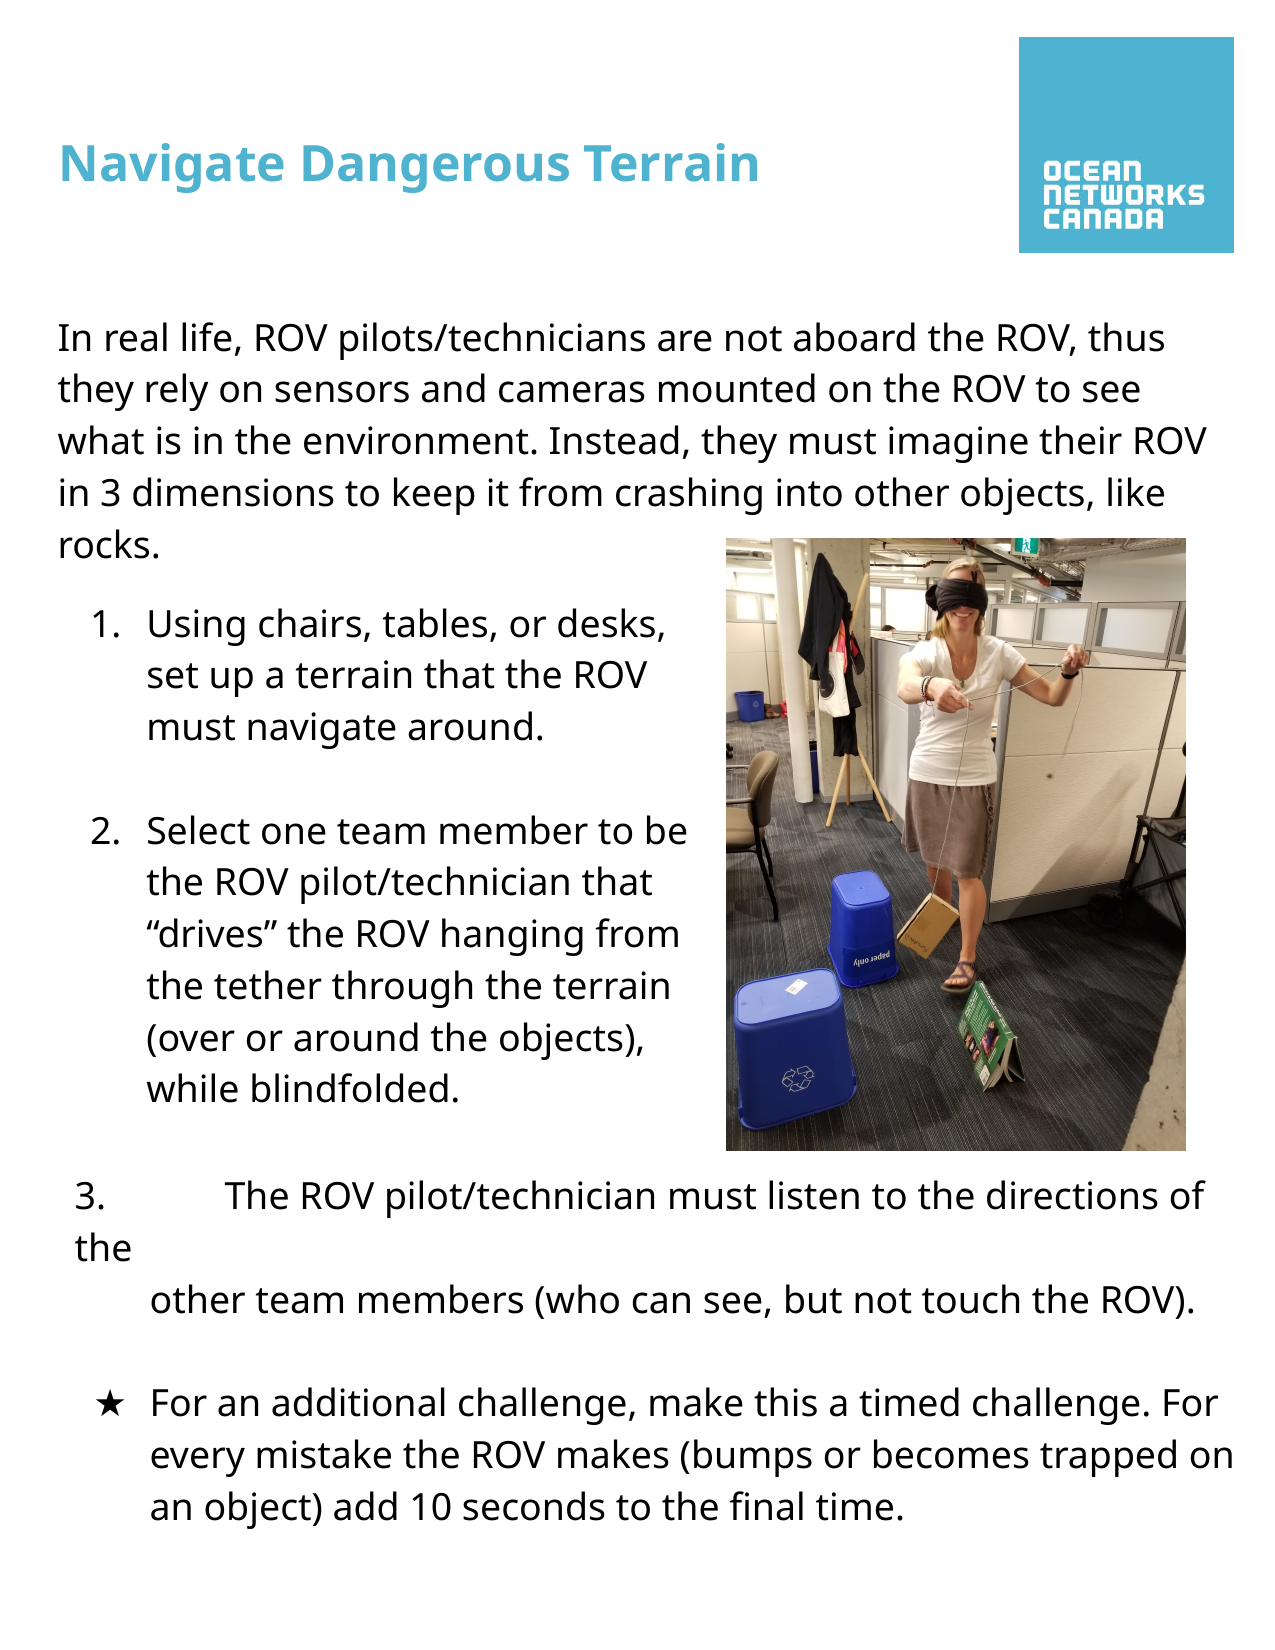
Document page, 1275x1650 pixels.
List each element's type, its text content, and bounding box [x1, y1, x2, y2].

text_box 3. The ROV pilot/technician must listen to the directions of the other team members (who can see, but not touch the ROV). For an additional challenge, make this a timed challenge. For every mistake the ROV makes (bumps or becomes trapped on an object) add 10 seconds to the final time. [59, 1150, 1263, 1572]
title Navigate Dangerous Terrain [43, 63, 819, 206]
subtitle In real life, ROV pilots/technicians are not aboard the ROV, thus they rely on sensors and cameras mounted on the ROV to see what is in the environment. Instead, they must imagine their ROV in 3 dimensions to keep it from crashing into other objects, like rocks. [42, 292, 1233, 539]
text_box Using chairs, tables, or desks, set up a terrain that the ROV must navigate around. Select one team member to be the ROV pilot/technician that “drives” the ROV hanging from the tether through the terrain (over or around the objects), while blindfolded. [56, 577, 720, 1103]
picture [1018, 37, 1234, 253]
picture [725, 537, 1186, 1152]
